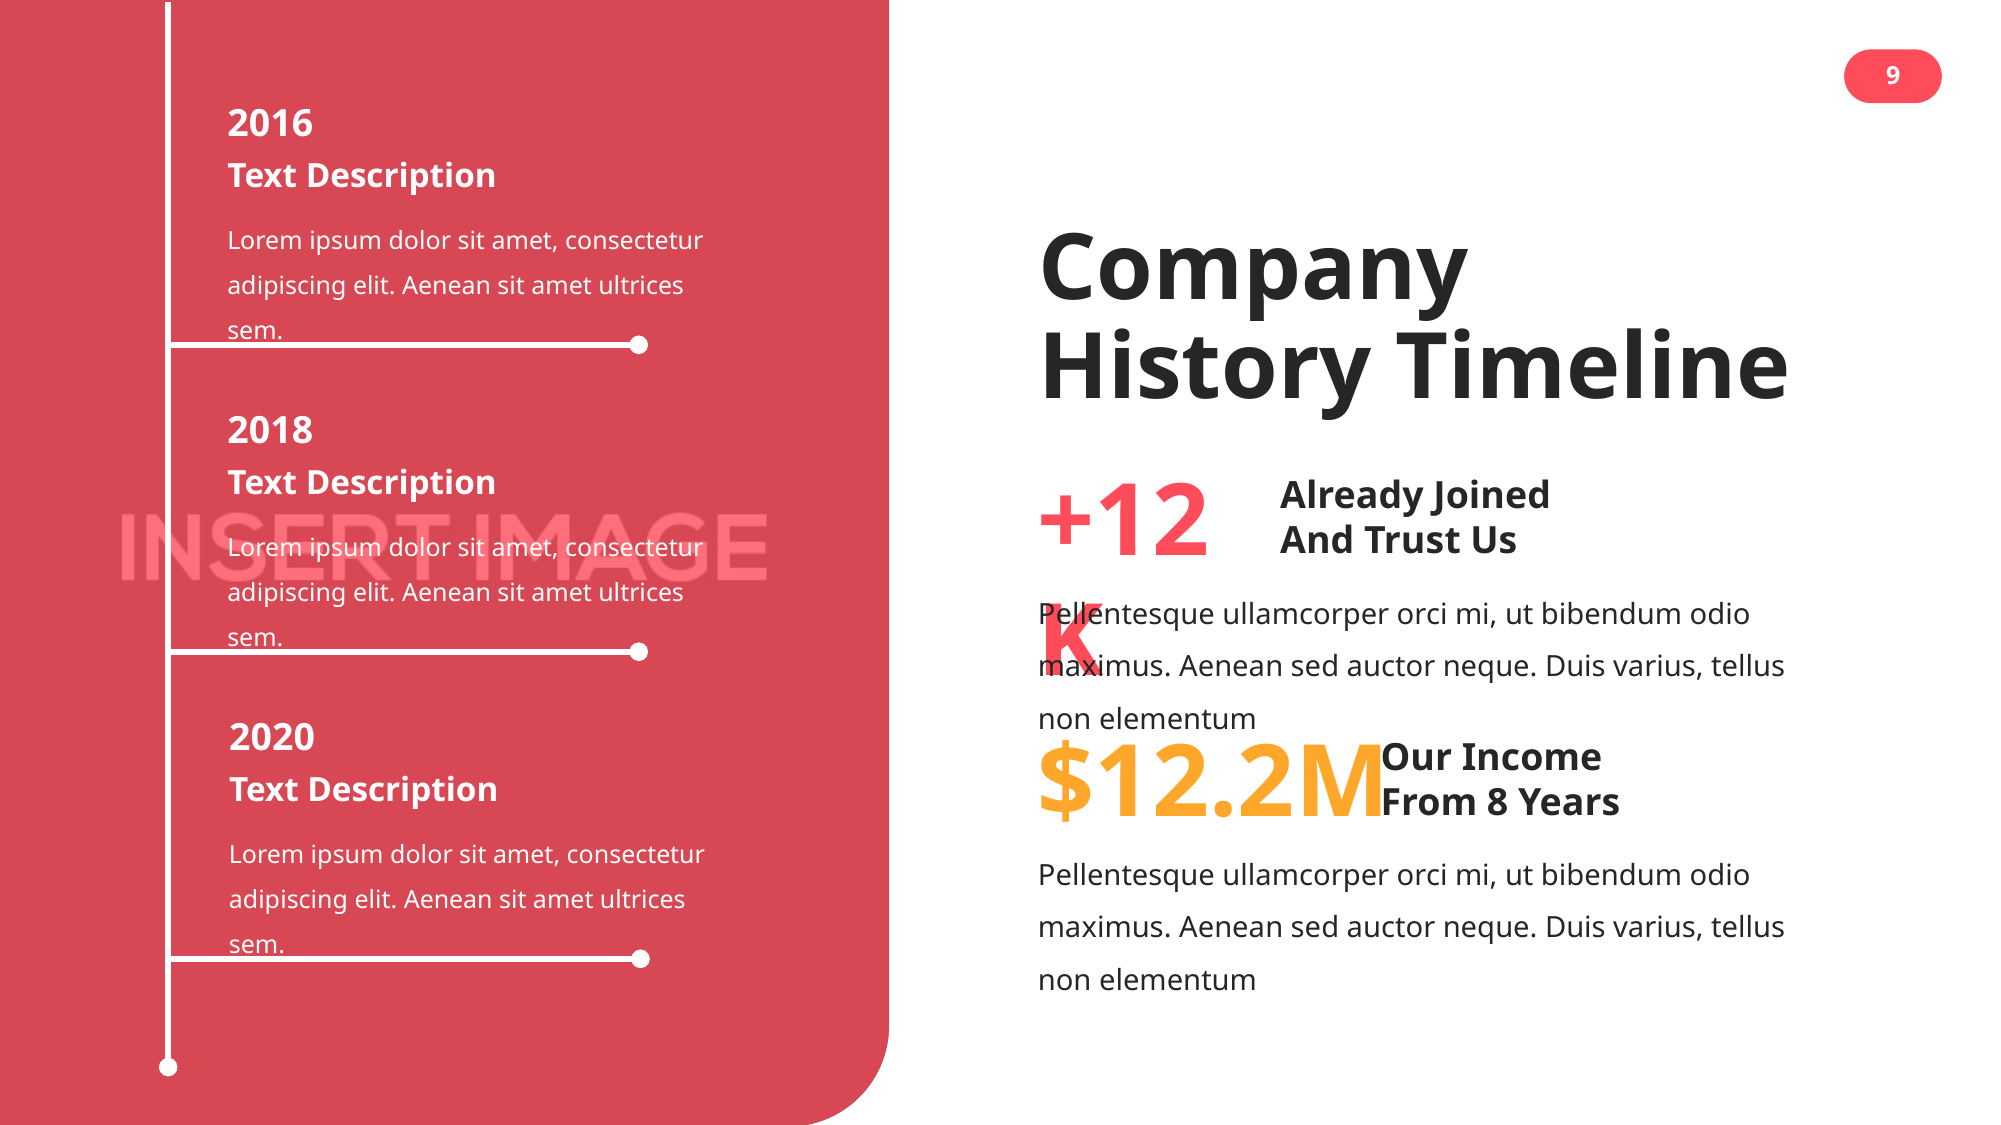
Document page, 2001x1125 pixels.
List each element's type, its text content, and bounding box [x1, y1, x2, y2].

slide_number 9 [1855, 46, 1931, 107]
text_box Pellentesque ullamcorper orci mi, ut bibendum odio maximus. Aenean sed auctor neque. Duis varius, tellus non elementum [1023, 570, 1844, 743]
text_box Pellentesque ullamcorper orci mi, ut bibendum odio maximus. Aenean sed auctor neque. Duis varius, tellus non elementum [1023, 831, 1844, 1004]
text_box Already Joined And Trust Us [1265, 464, 1701, 569]
text_box Our Income From 8 Years [1434, 743, 1802, 830]
picture [0, 0, 889, 1125]
title Company History Timeline [1023, 161, 2000, 478]
text_box +12K [1023, 448, 1272, 570]
text_box $12.2M [1023, 709, 1434, 831]
